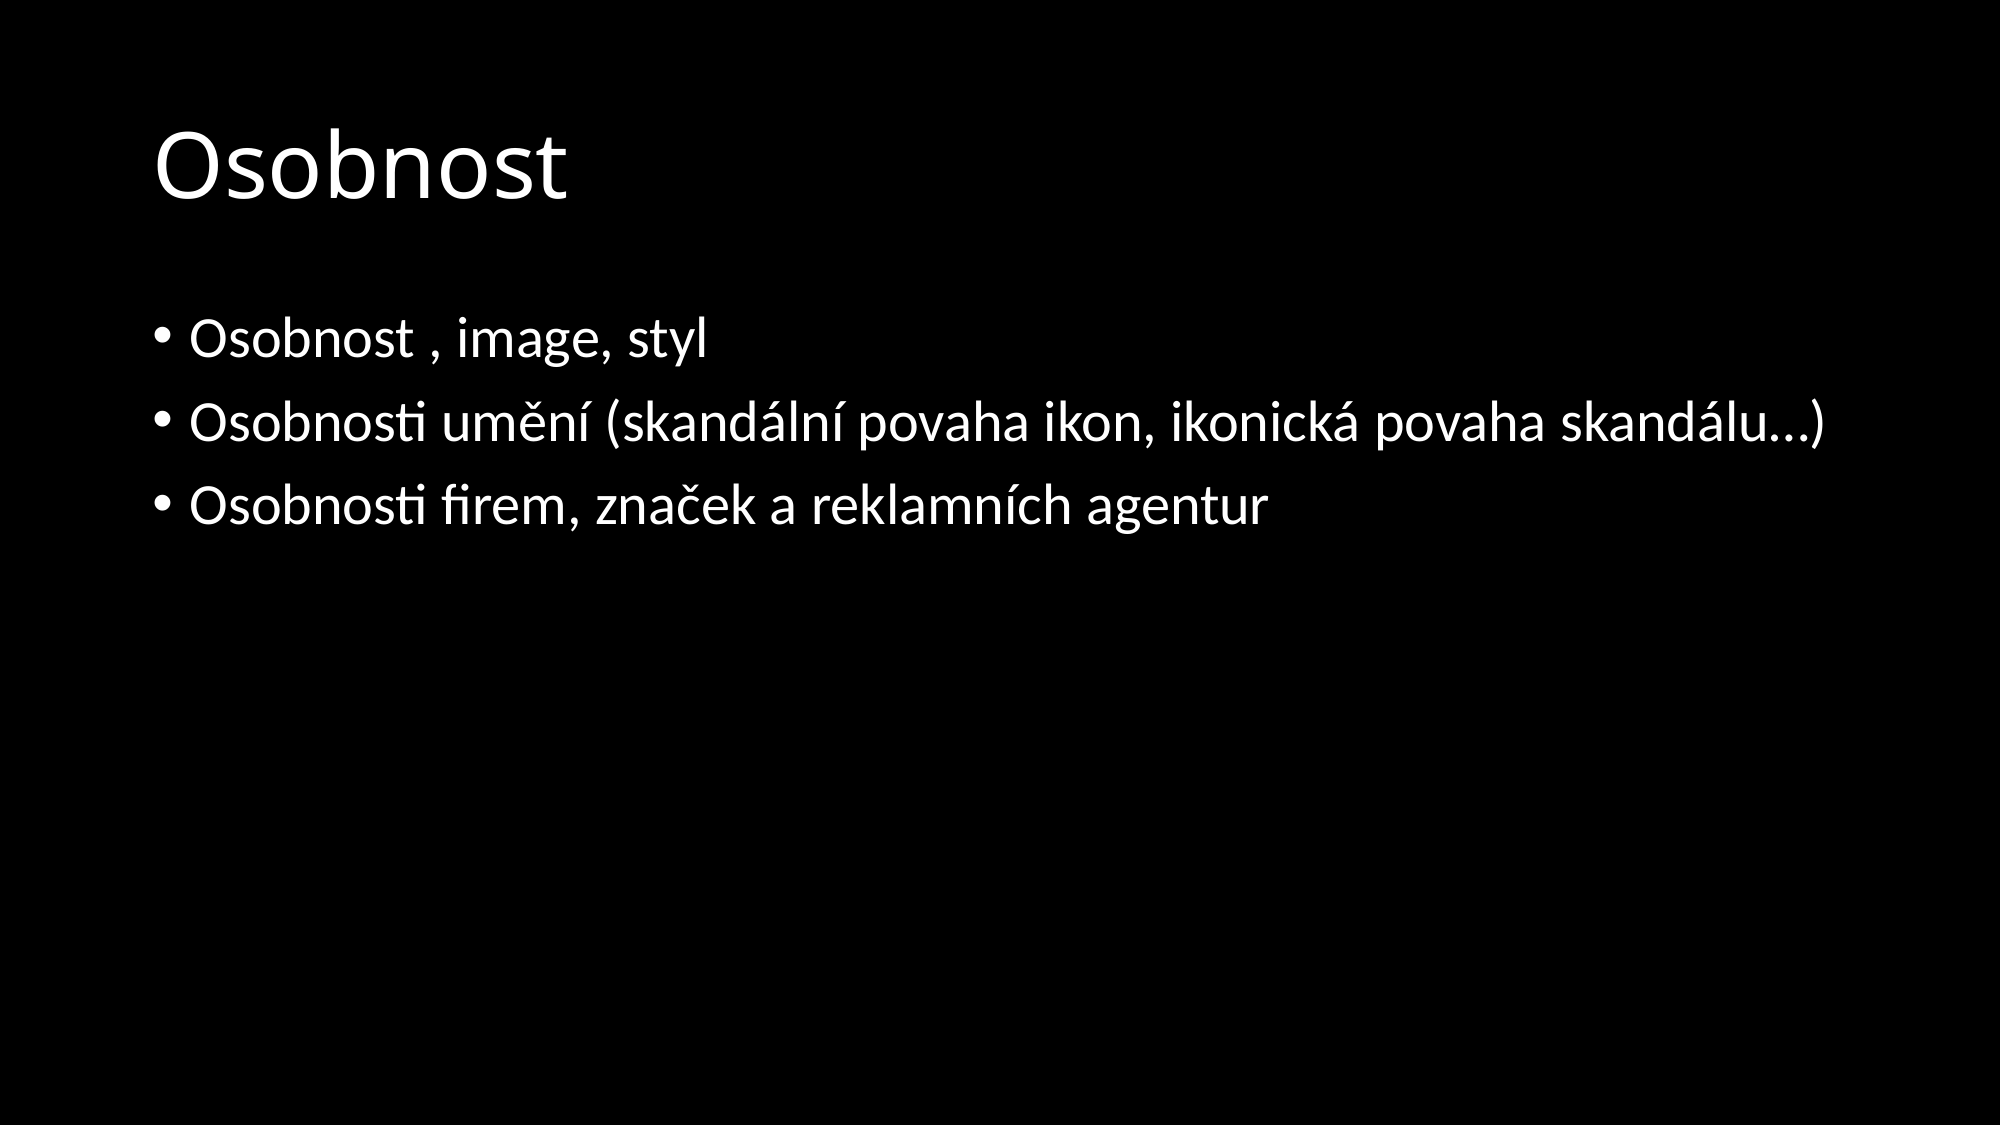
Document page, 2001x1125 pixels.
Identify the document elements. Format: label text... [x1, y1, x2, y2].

title Osobnost [137, 59, 1863, 278]
list Osobnost , image, styl Osobnosti umění (skandální povaha ikon, ikonická povaha skandálu…) Osobnosti firem, značek a reklamních agentur [137, 299, 1863, 1014]
